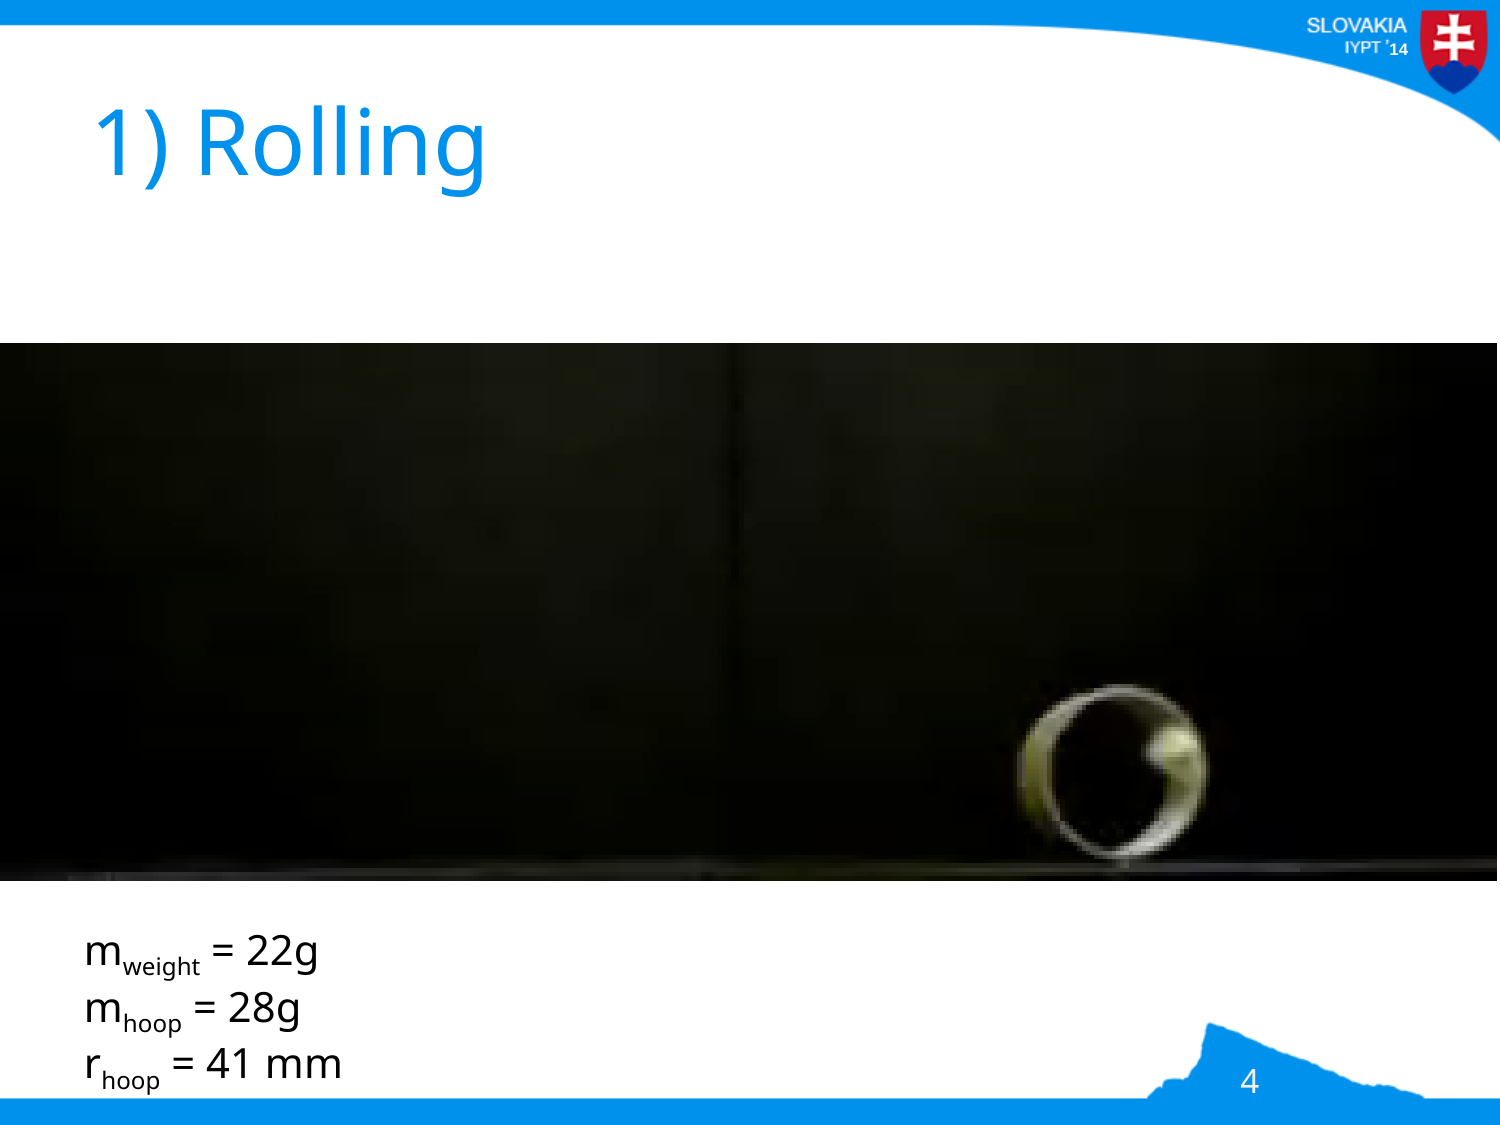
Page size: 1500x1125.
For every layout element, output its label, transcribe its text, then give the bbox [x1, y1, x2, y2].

title 1) Rolling [75, 45, 1425, 233]
slide_number 4 [1074, 1057, 1425, 1108]
text_box mweight = 22g mhoop = 28g rhoop = 41 mm [69, 916, 441, 1102]
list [0, 342, 1498, 882]
picture [0, 0, 1500, 1125]
